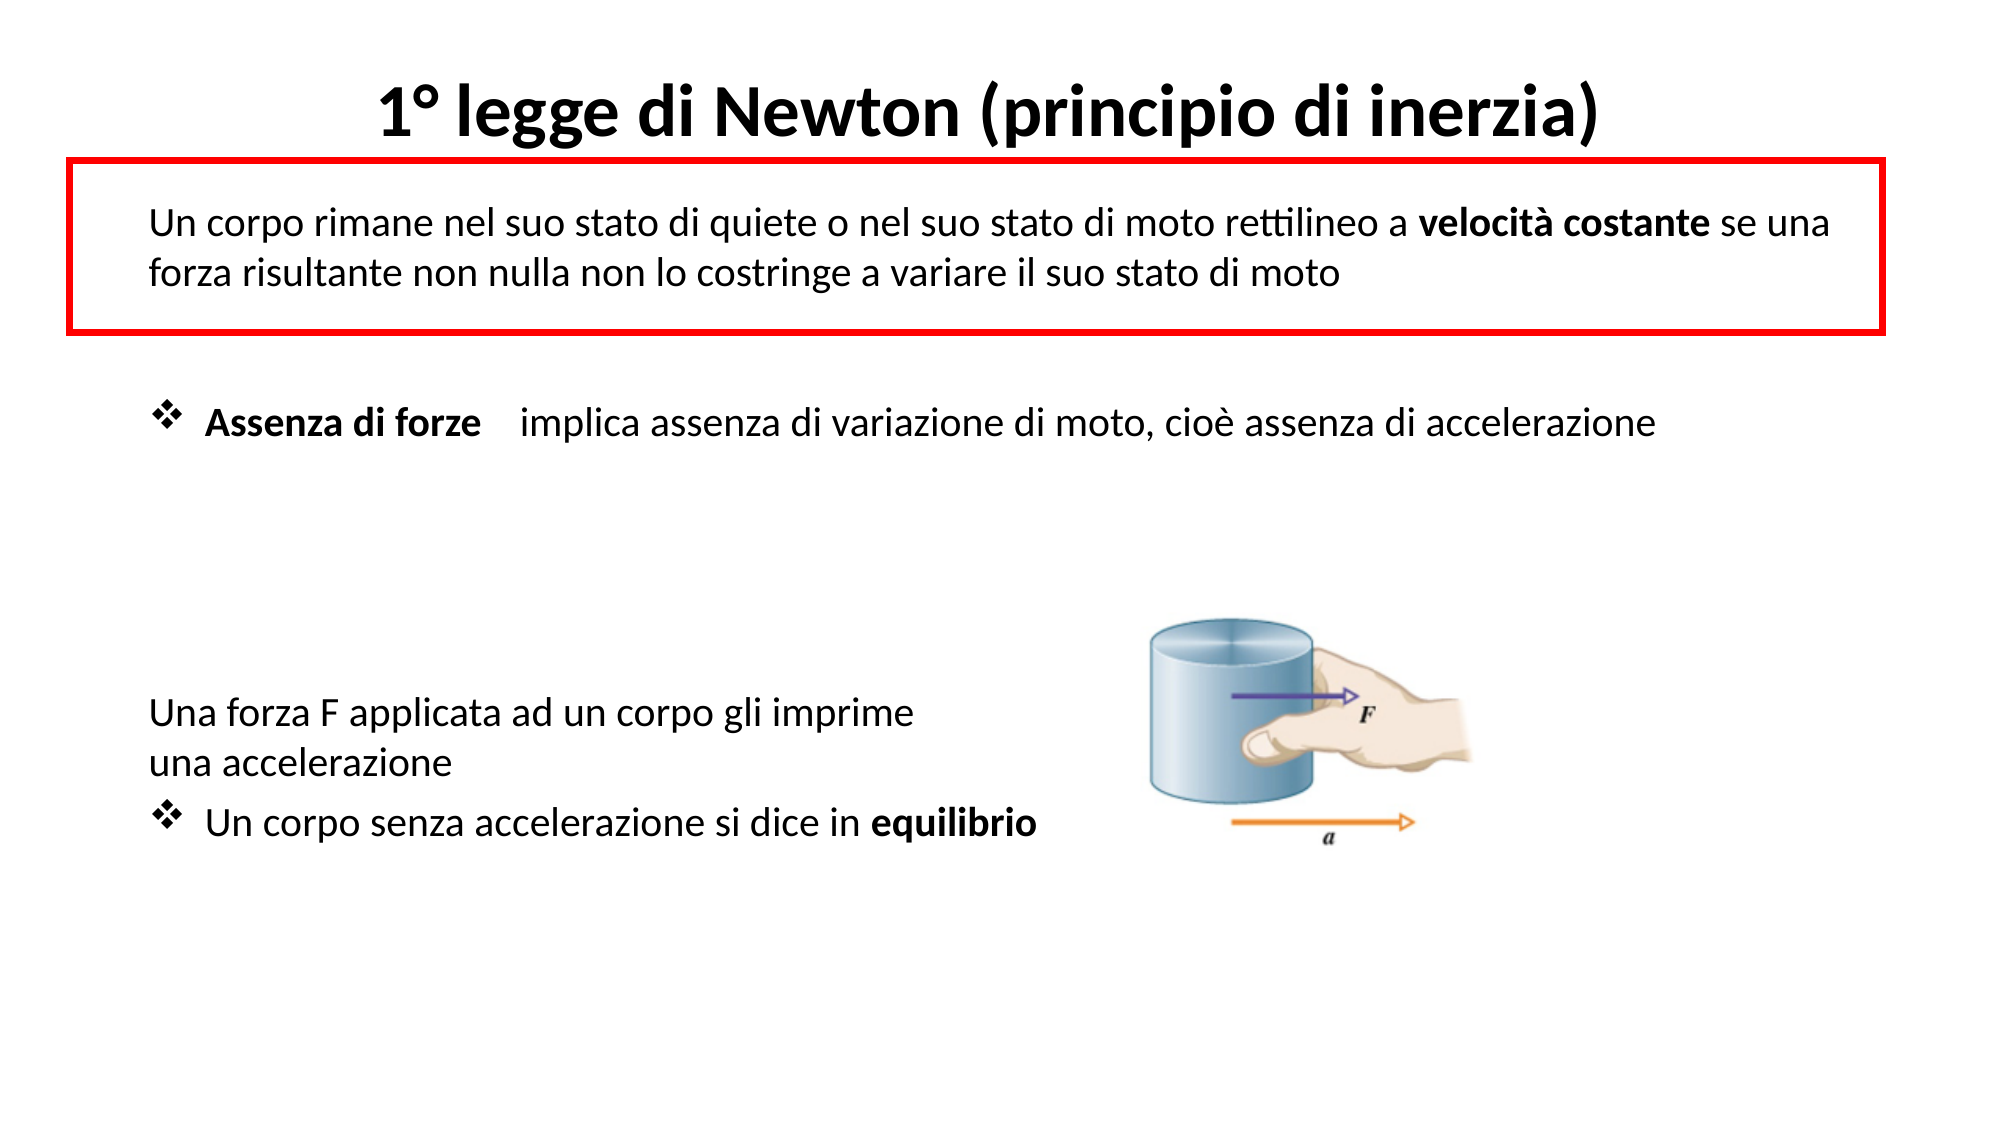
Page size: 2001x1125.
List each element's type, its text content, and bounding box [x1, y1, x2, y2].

text_box [69, 159, 1884, 334]
text_box 1° legge di Newton (principio di inerzia) [360, 54, 1640, 159]
text_box Una forza F applicata ad un corpo gli imprime una accelerazione [133, 677, 978, 793]
picture [1111, 597, 1481, 874]
